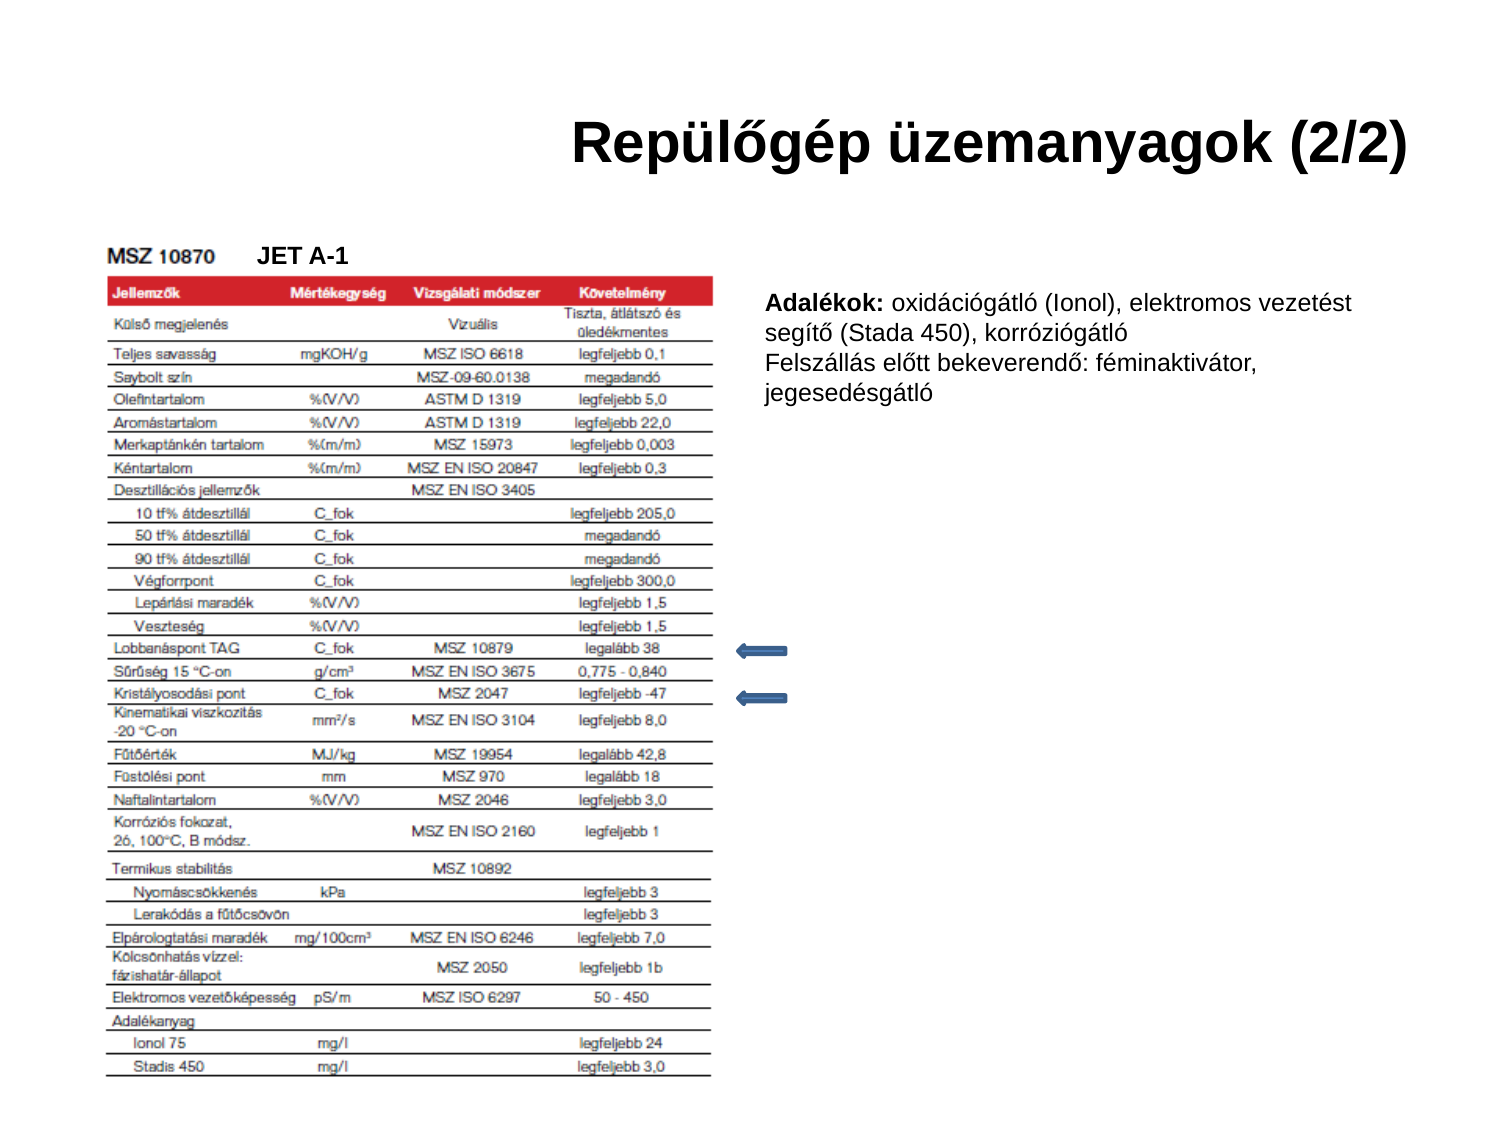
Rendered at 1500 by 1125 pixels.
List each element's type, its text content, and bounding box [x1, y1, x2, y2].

text_box [736, 643, 788, 659]
text_box [736, 690, 788, 707]
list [100, 865, 717, 1083]
picture [100, 231, 721, 857]
title Repülőgép üzemanyagok (2/2) [75, 45, 1425, 233]
text_box Adalékok: oxidációgátló (Ionol), elektromos vezetést segítő (Stada 450), korróziógátló Felszállás előtt bekeverendő: féminaktivátor, jegesedésgátló [750, 278, 1424, 414]
